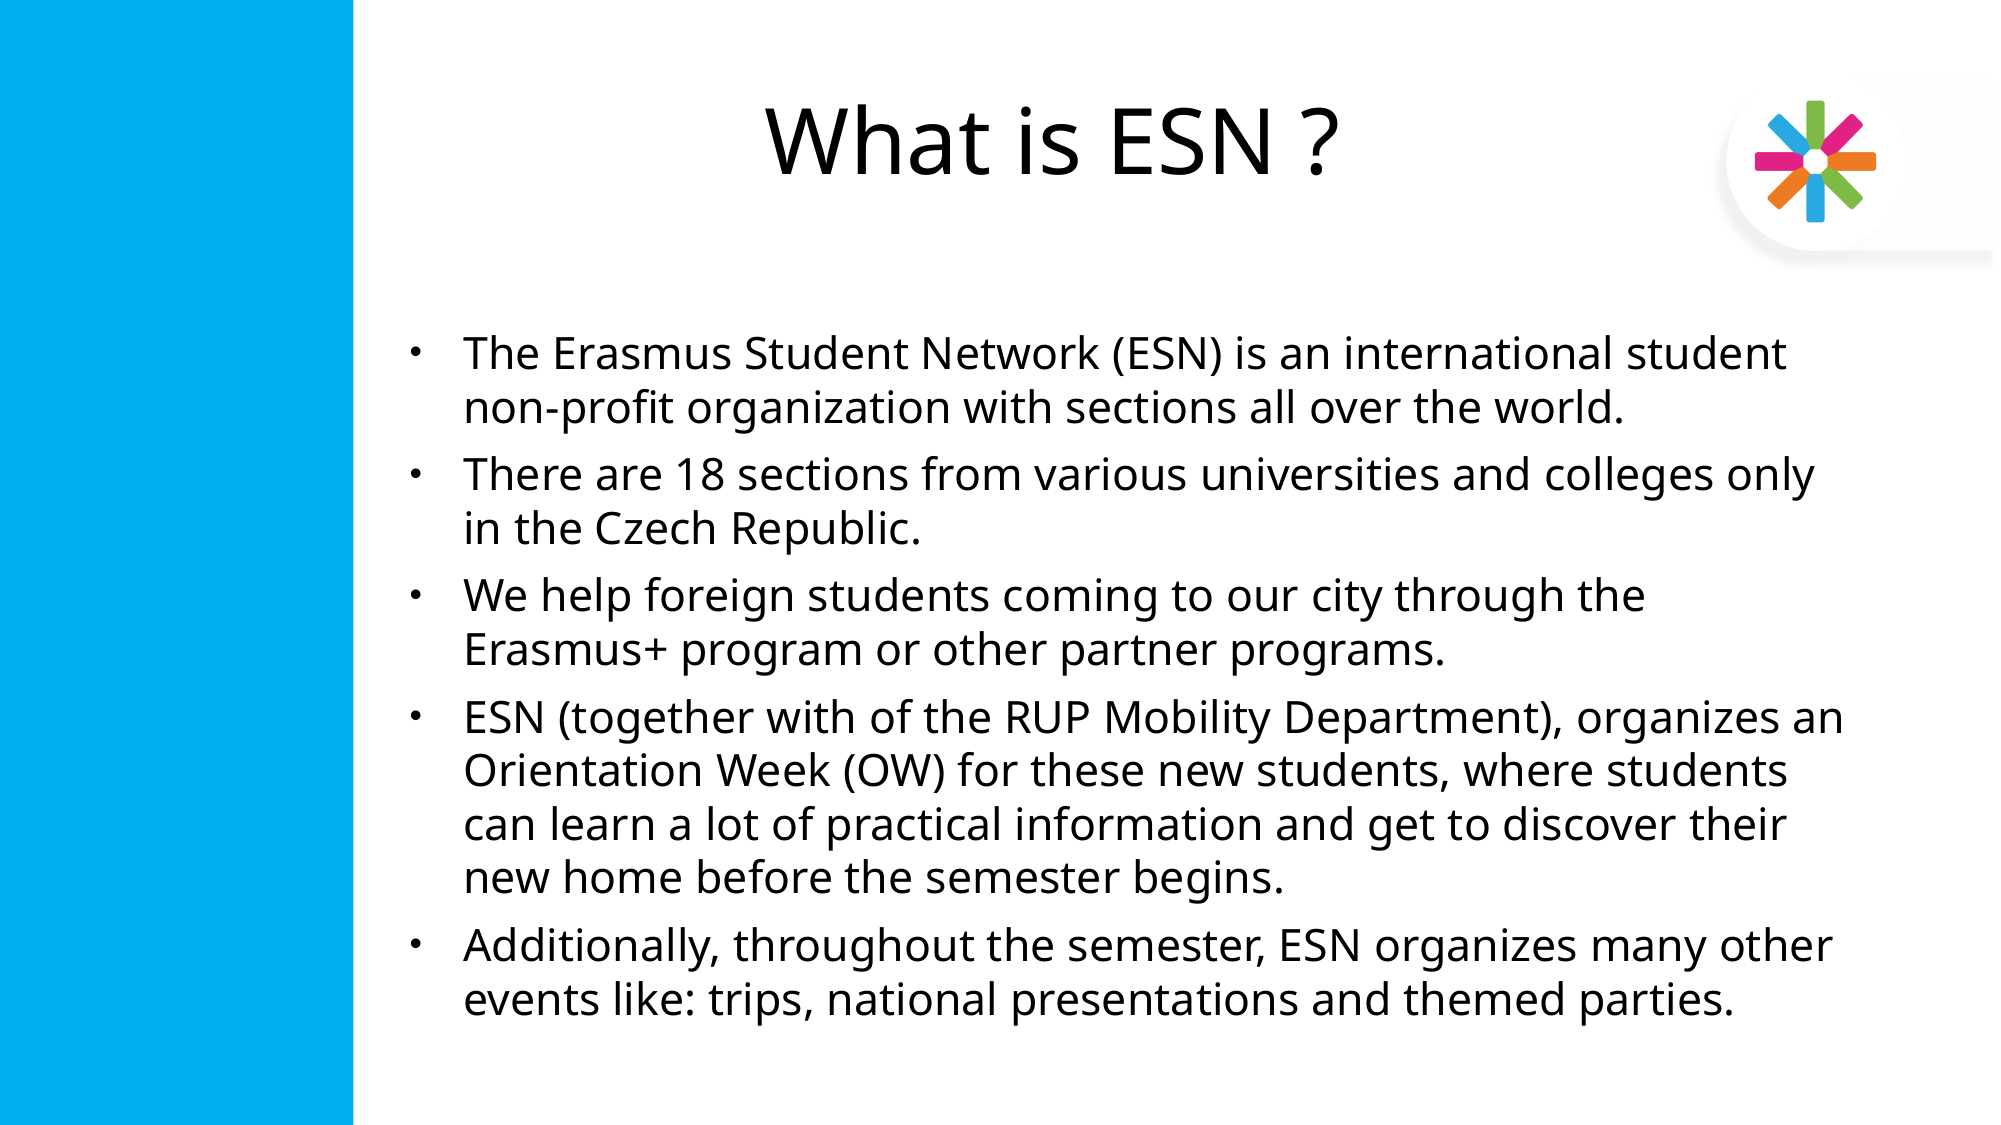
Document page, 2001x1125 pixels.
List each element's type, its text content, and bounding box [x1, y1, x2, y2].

text_box [0, 0, 354, 1125]
picture [1726, 70, 2000, 251]
title What is ESN ? [437, 88, 1668, 212]
list The Erasmus Student Network (ESN) is an international student non-profit organization with sections all over the world. There are 18 sections from various universities and colleges only in the Czech Republic. We help foreign students coming to our city through the Erasmus+ program or other partner programs. ESN (together with of the RUP Mobility Department), organizes an Orientation Week (OW) for these new students, where students can learn a lot of practical information and get to discover their new home before the semester begins. Additionally, throughout the semester, ESN organizes many other events like: trips, national presentations and themed parties. [376, 317, 1863, 1083]
